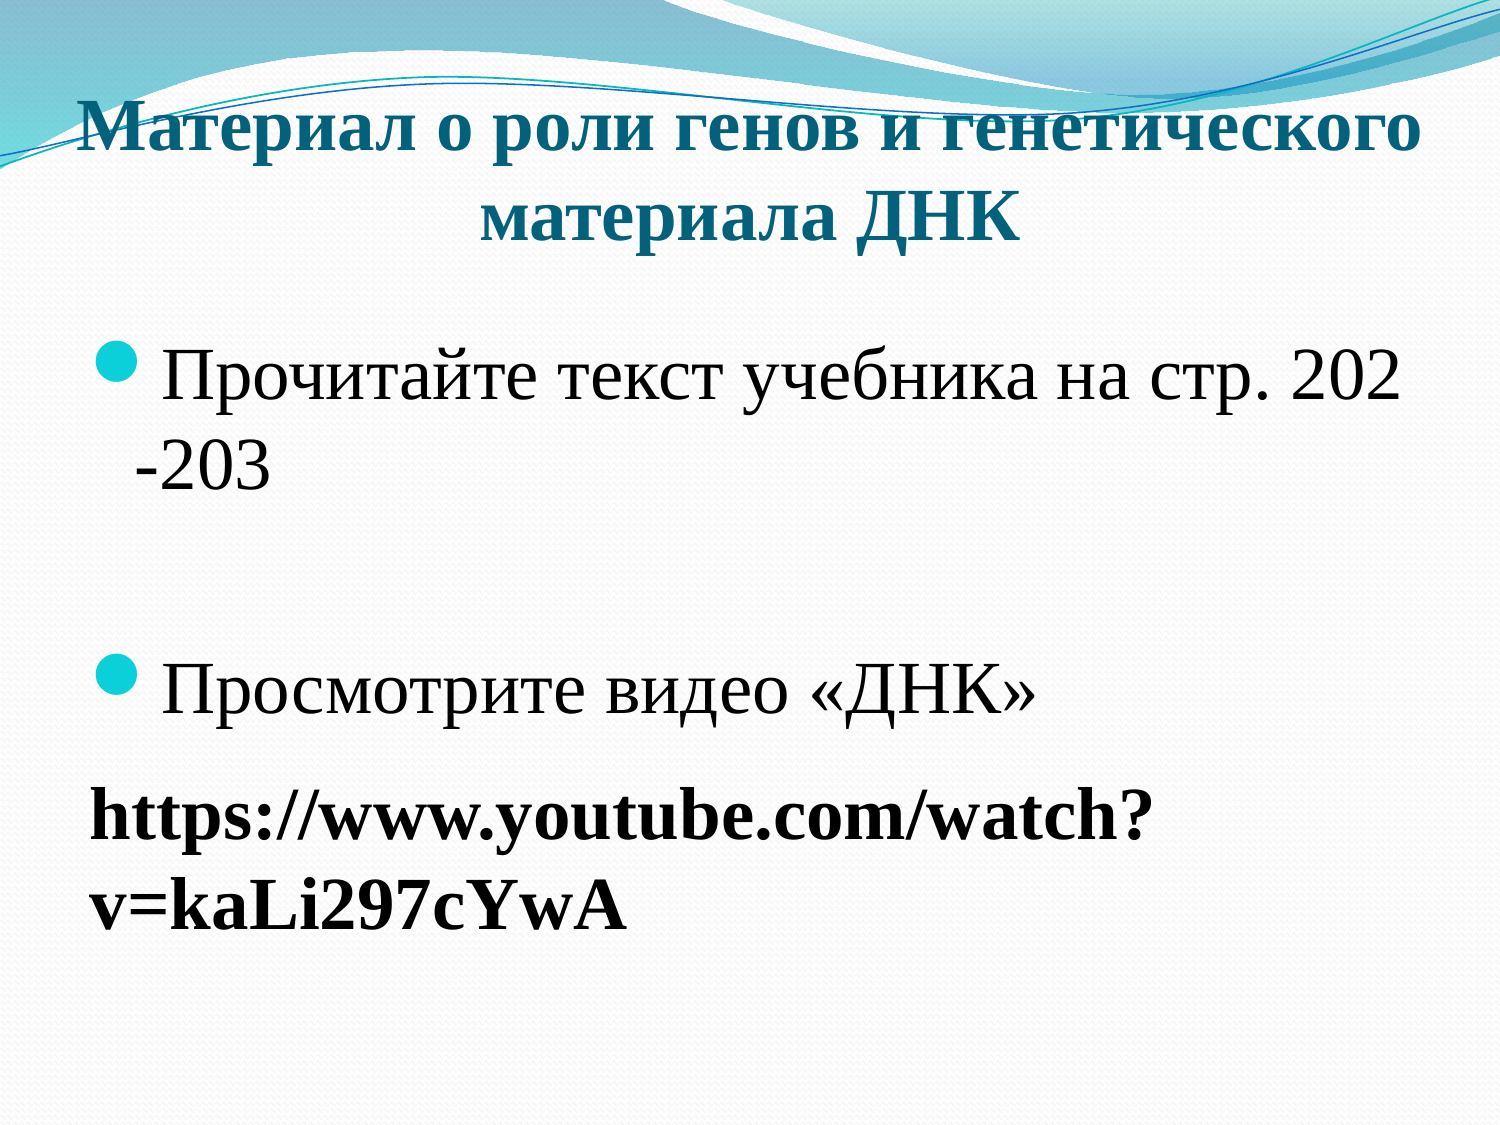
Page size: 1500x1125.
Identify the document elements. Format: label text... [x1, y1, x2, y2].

title Материал о роли генов и генетического материала ДНК [75, 78, 1425, 256]
list Прочитайте текст учебника на стр. 202 -203 Просмотрите видео «ДНК» https://www.youtube.com/watch?v=kaLi297cYwA [75, 317, 1425, 1038]
